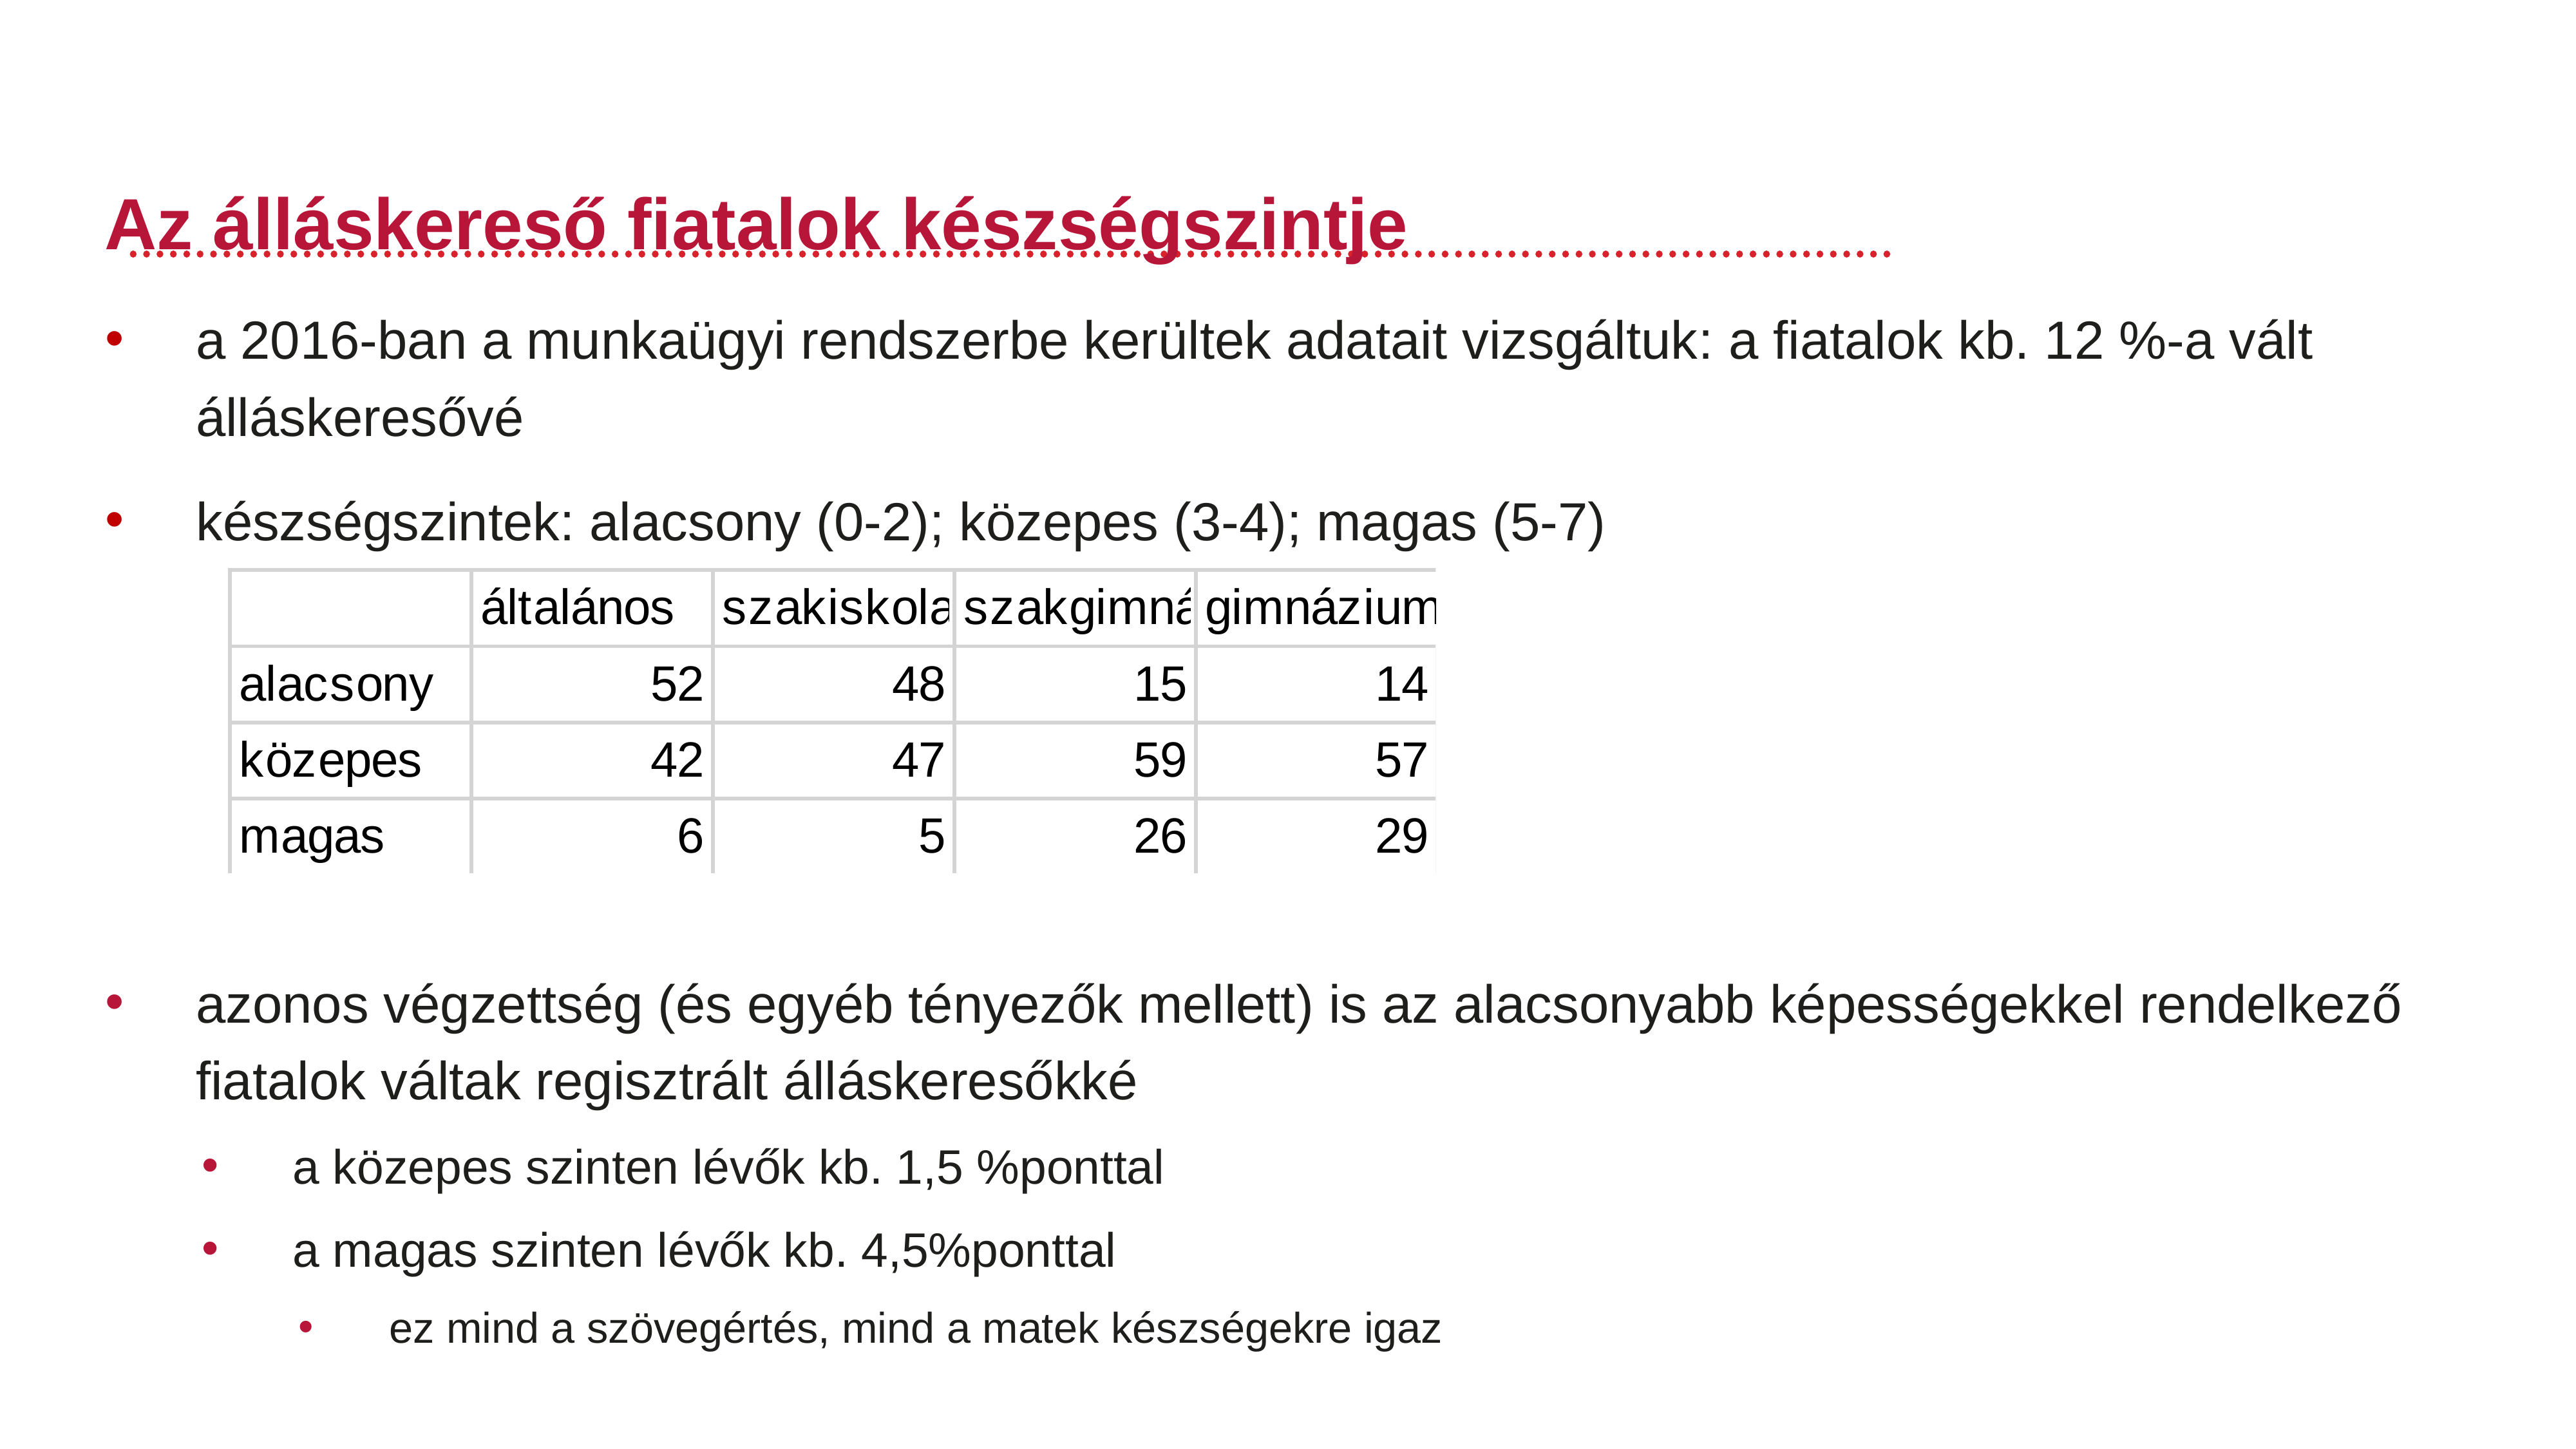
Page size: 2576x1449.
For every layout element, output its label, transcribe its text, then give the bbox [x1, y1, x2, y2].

title Az álláskereső fiatalok készségszintje [104, 89, 1867, 265]
list a 2016-ban a munkaügyi rendszerbe kerültek adatait vizsgáltuk: a fiatalok kb. 12 %-a vált álláskeresővé készségszintek: alacsony (0-2); közepes (3-4); magas (5-7) azonos végzettség (és egyéb tényezők mellett) is az alacsonyabb képességekkel rendelkező fiatalok váltak regisztrált álláskeresőkké a közepes szinten lévők kb. 1,5 %ponttal a magas szinten lévők kb. 4,5%ponttal ez mind a szövegértés, mind a matek készségekre igaz [104, 292, 2515, 1434]
picture [228, 568, 1440, 877]
